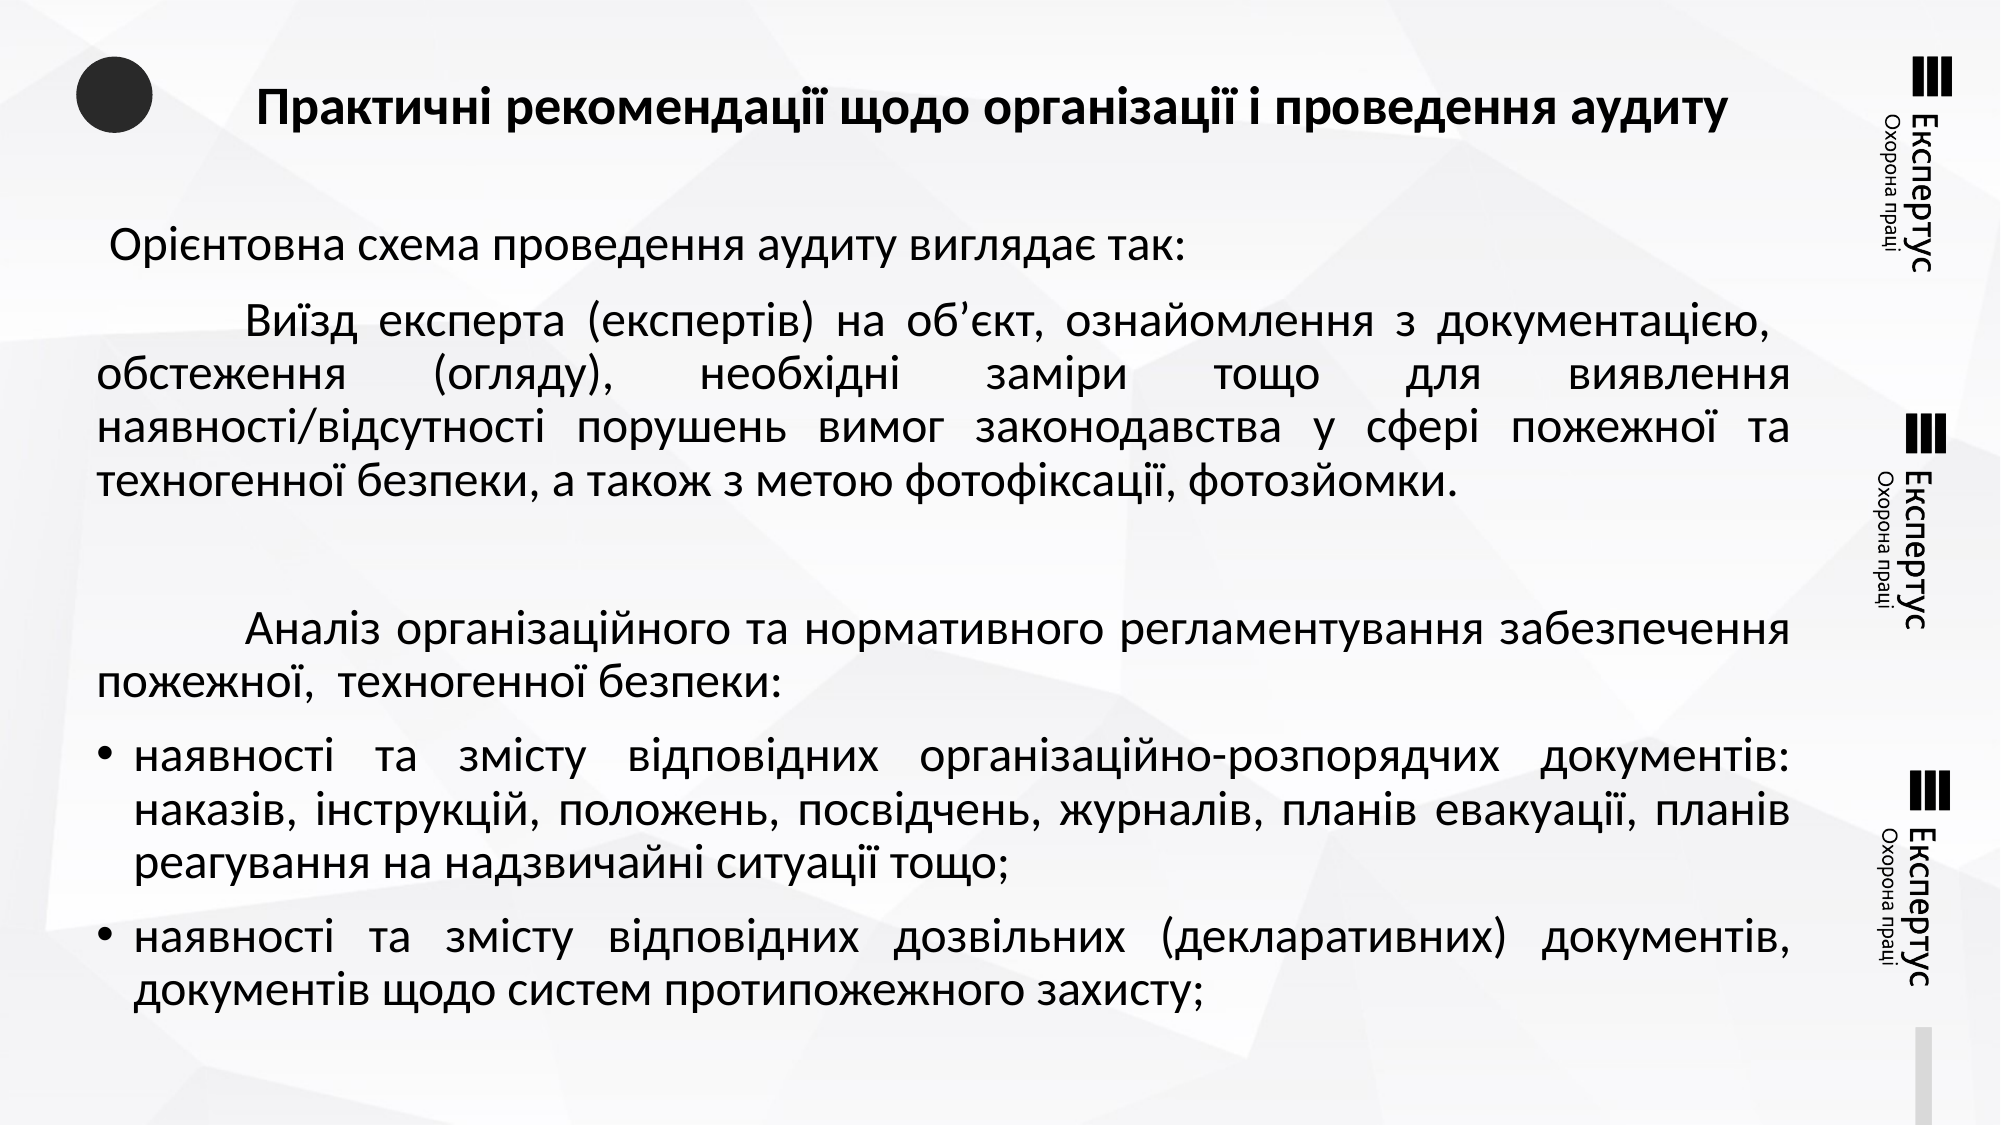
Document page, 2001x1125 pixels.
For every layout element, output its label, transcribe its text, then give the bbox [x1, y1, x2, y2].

picture [0, 0, 2001, 1125]
title Практичні рекомендації щодо організації і проведення аудиту [137, 59, 1863, 155]
list Орієнтовна схема проведення аудиту виглядає так: Виїзд експерта (експертів) на об’єкт, ознайомлення з документацією, обстеження (огляду), необхідні заміри тощо для виявлення наявності/відсутності порушень вимог законодавства у сфері пожежної та техногенної безпеки, а також з метою фотофіксації, фотозйомки. Аналіз організаційного та нормативного регламентування забезпечення пожежної, техногенної безпеки: наявності та змісту відповідних організаційно-розпорядчих документів: наказів, інструкцій, положень, посвідчень, журналів, планів евакуації, планів реагування на надзвичайні ситуації тощо; наявності та змісту відповідних дозвільних (декларативних) документів, документів щодо систем протипожежного захисту; [81, 203, 1807, 1025]
